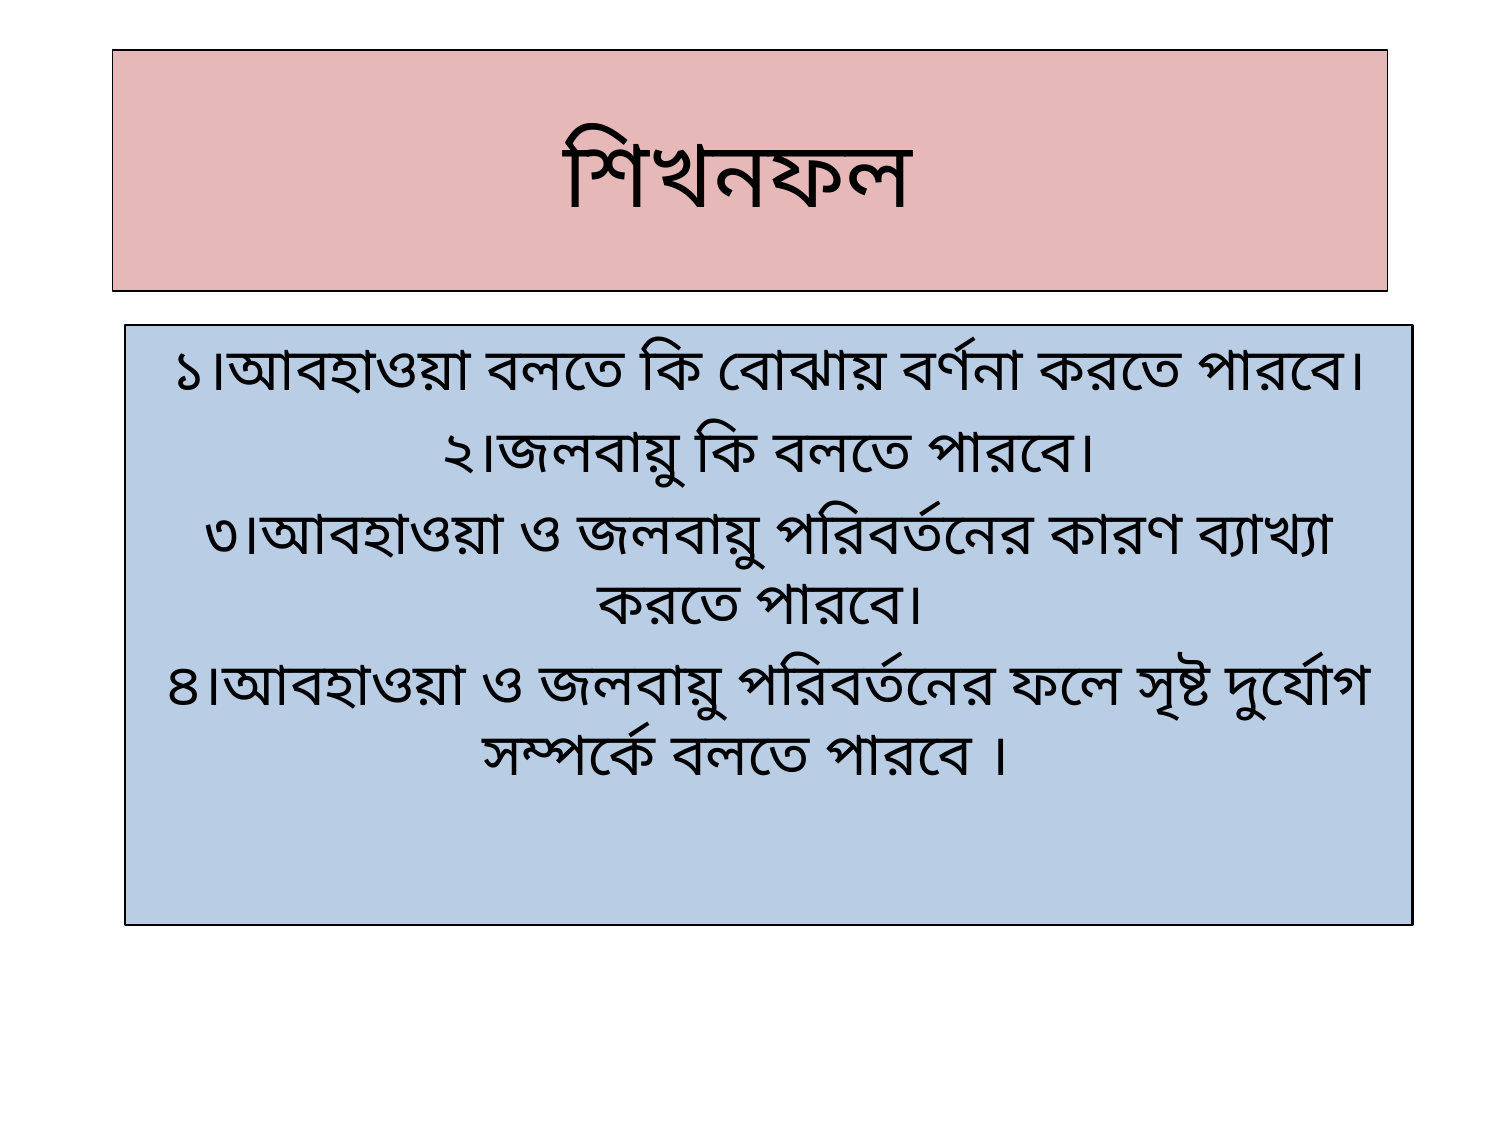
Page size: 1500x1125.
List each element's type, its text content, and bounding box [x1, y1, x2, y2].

title শিখনফল [112, 50, 1388, 292]
subtitle ১।আবহাওয়া বলতে কি বোঝায় বর্ণনা করতে পারবে। ২।জলবায়ু কি বলতে পারবে। ৩।আবহাওয়া ও জলবায়ু পরিবর্তনের কারণ ব্যাখ্যা করতে পারবে। ৪।আবহাওয়া ও জলবায়ু পরিবর্তনের ফলে সৃষ্ট দুর্যোগ সম্পর্কে বলতে পারবে । [125, 324, 1413, 925]
